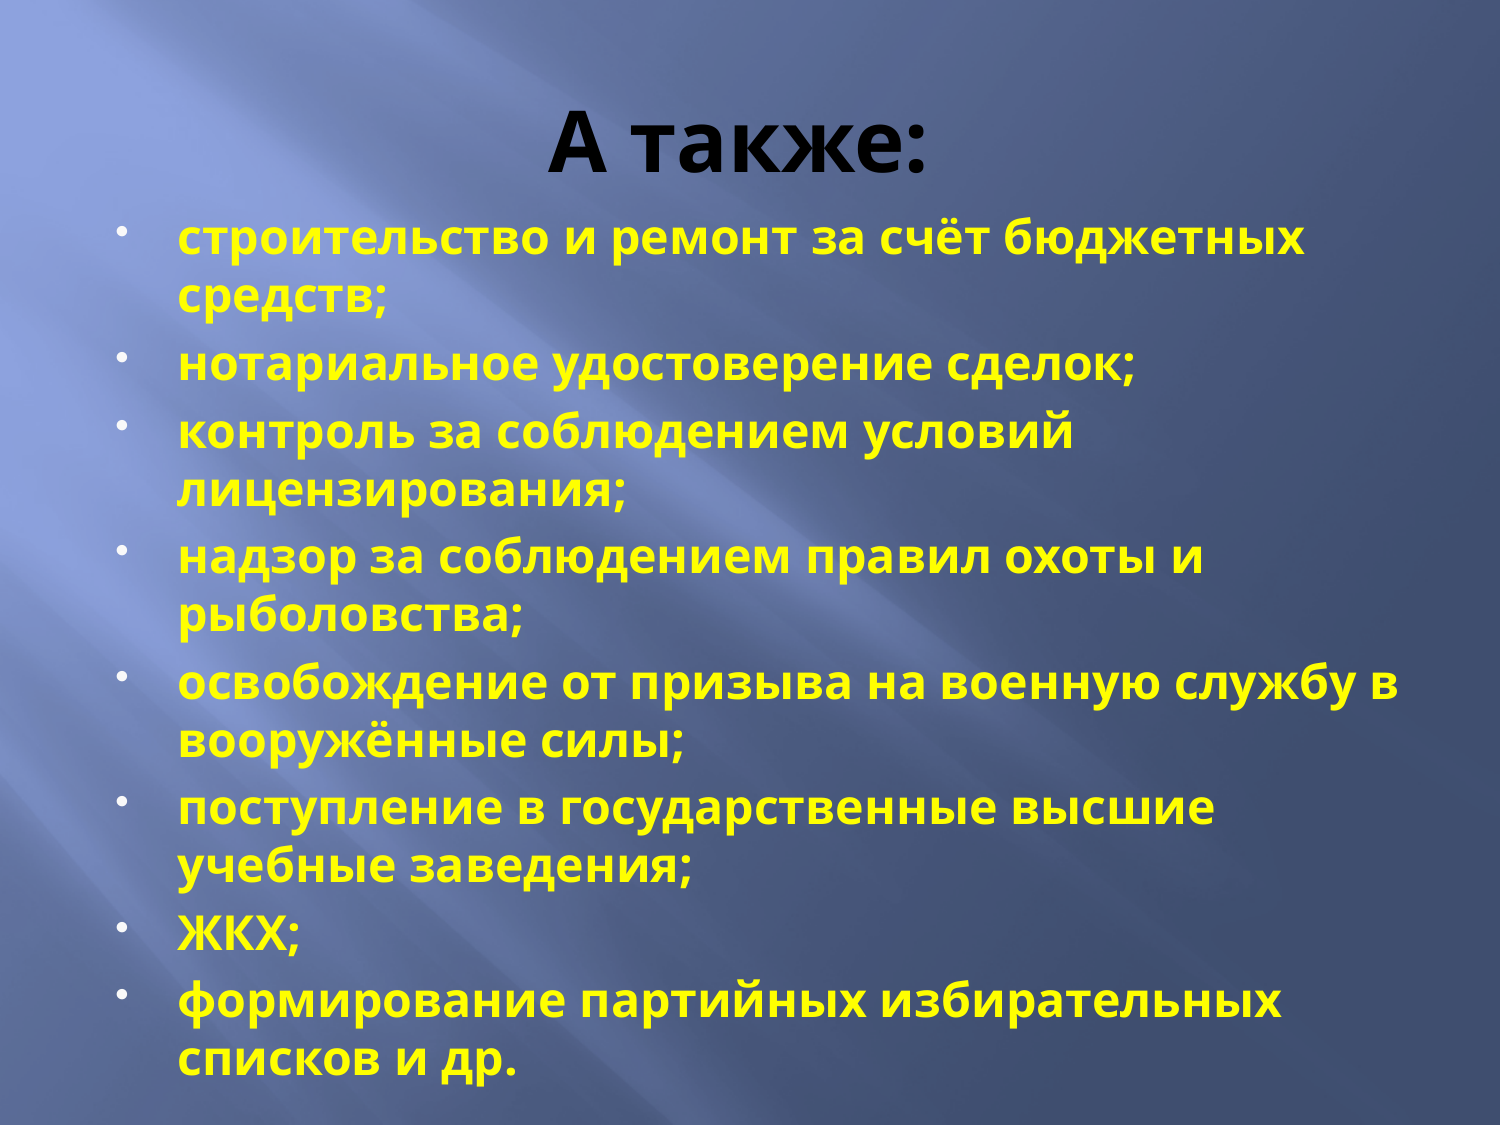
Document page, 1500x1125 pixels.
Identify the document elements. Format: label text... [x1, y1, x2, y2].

title А также: [75, 45, 1425, 233]
list строительство и ремонт за счёт бюджетных средств; нотариальное удостоверение сделок; контроль за соблюдением условий лицензирования; надзор за соблюдением правил охоты и рыболовства; освобождение от призыва на военную службу в вооружённые силы; поступление в государственные высшие учебные заведения; ЖКХ; формирование партийных избирательных списков и др. [82, 199, 1432, 1094]
